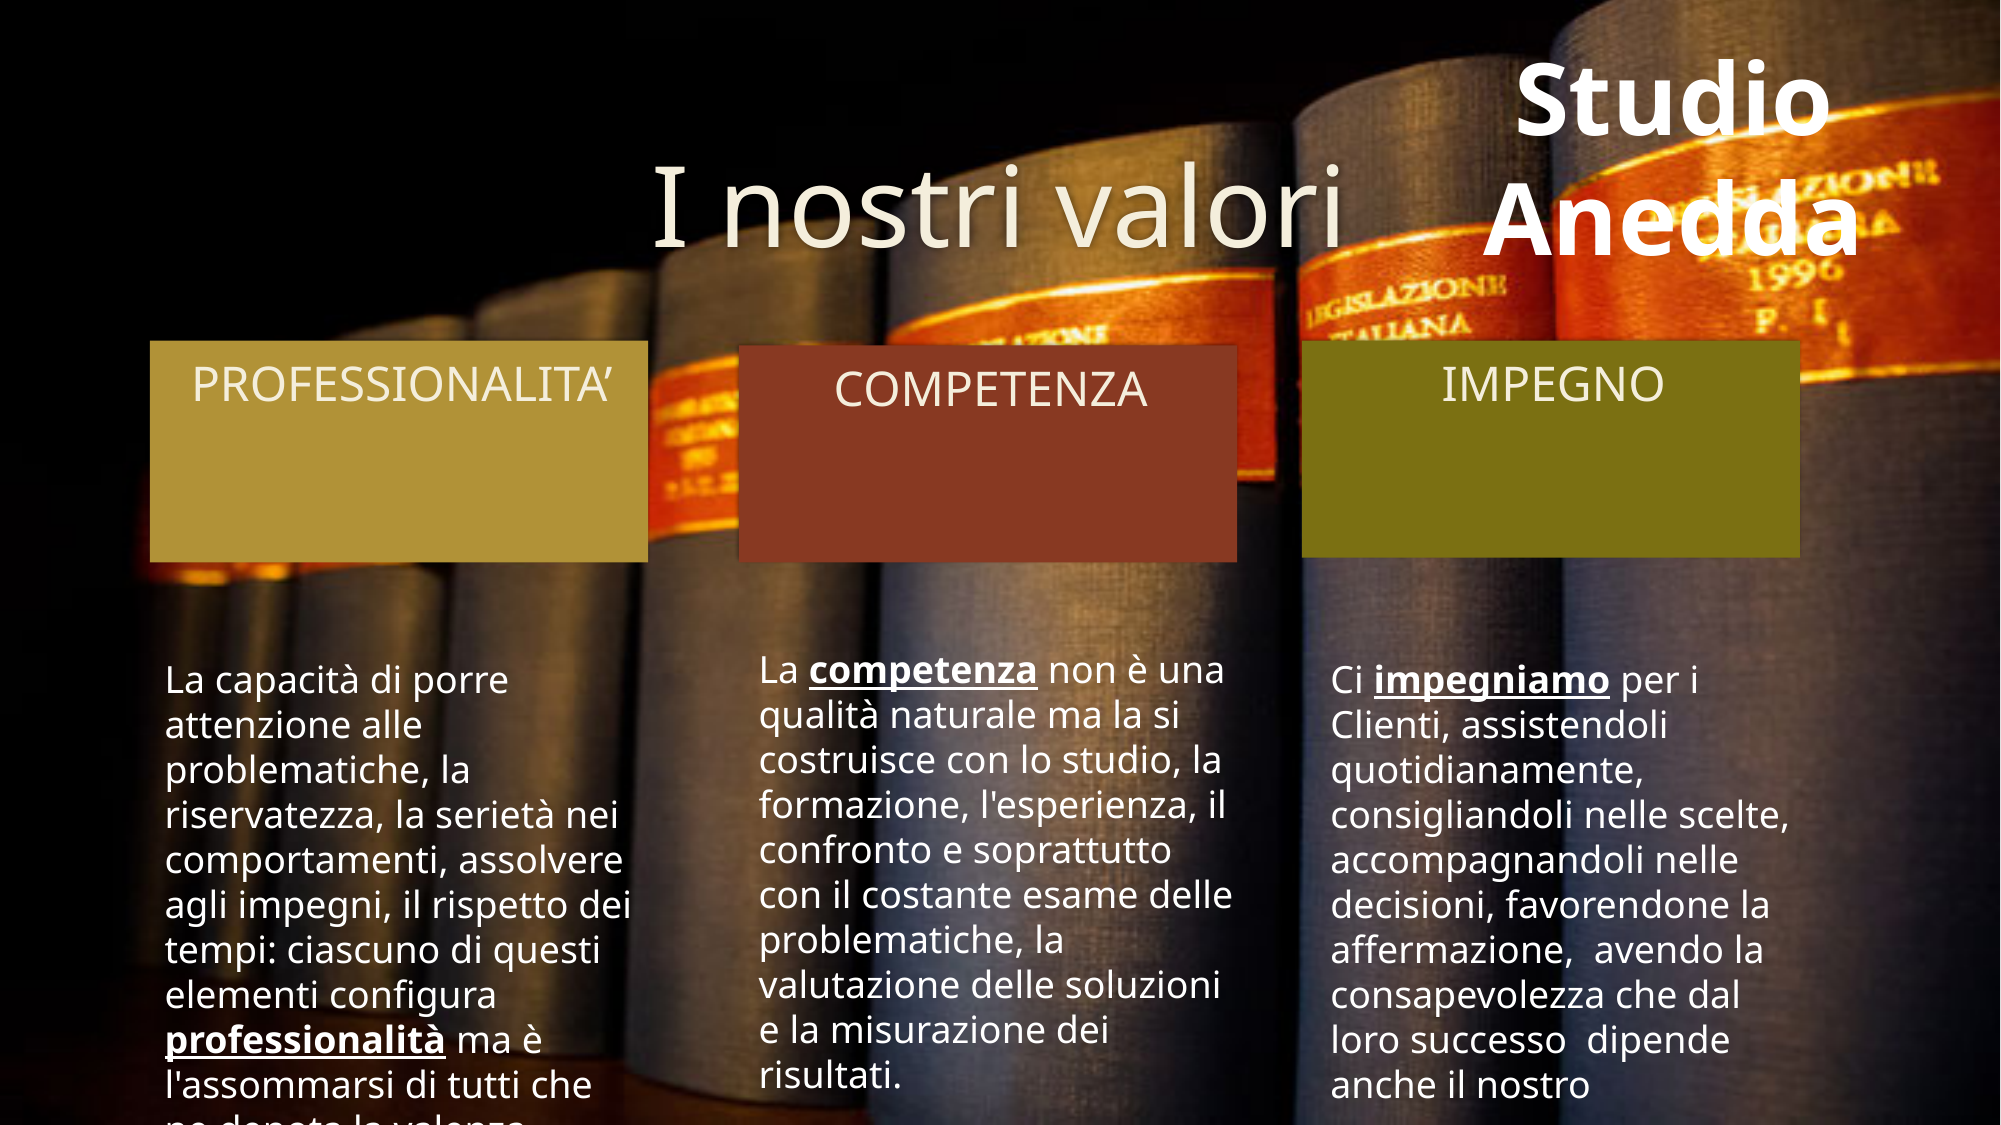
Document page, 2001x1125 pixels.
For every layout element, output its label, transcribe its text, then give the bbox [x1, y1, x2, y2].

title I nostri valori [150, 96, 1850, 326]
text_box La competenza non è una qualità naturale ma la si costruisce con lo studio, la formazione, l'esperienza, il confronto e soprattutto con il costante esame delle problematiche, la valutazione delle soluzioni e la misurazione dei risultati. [743, 638, 1257, 1104]
text_box COMPETENZA [738, 345, 1238, 563]
text_box Ci impegniamo per i Clienti, assistendoli quotidianamente, consigliandoli nelle scelte, accompagnandoli nelle decisioni, favorendone la affermazione, avendo la consapevolezza che dal loro successo dipende anche il nostro [1315, 648, 1828, 1114]
picture [0, 0, 2001, 1125]
list PROFESSIONALITA’ [149, 340, 649, 563]
text_box IMPEGNO [1301, 340, 1800, 558]
text_box Studio Anedda [1385, 28, 1963, 283]
text_box La capacità di porre attenzione alle problematiche, la riservatezza, la serietà nei comportamenti, assolvere agli impegni, il rispetto dei tempi: ciascuno di questi elementi configura professionalità ma è l'assommarsi di tutti che ne denota la valenza. [149, 648, 663, 1125]
